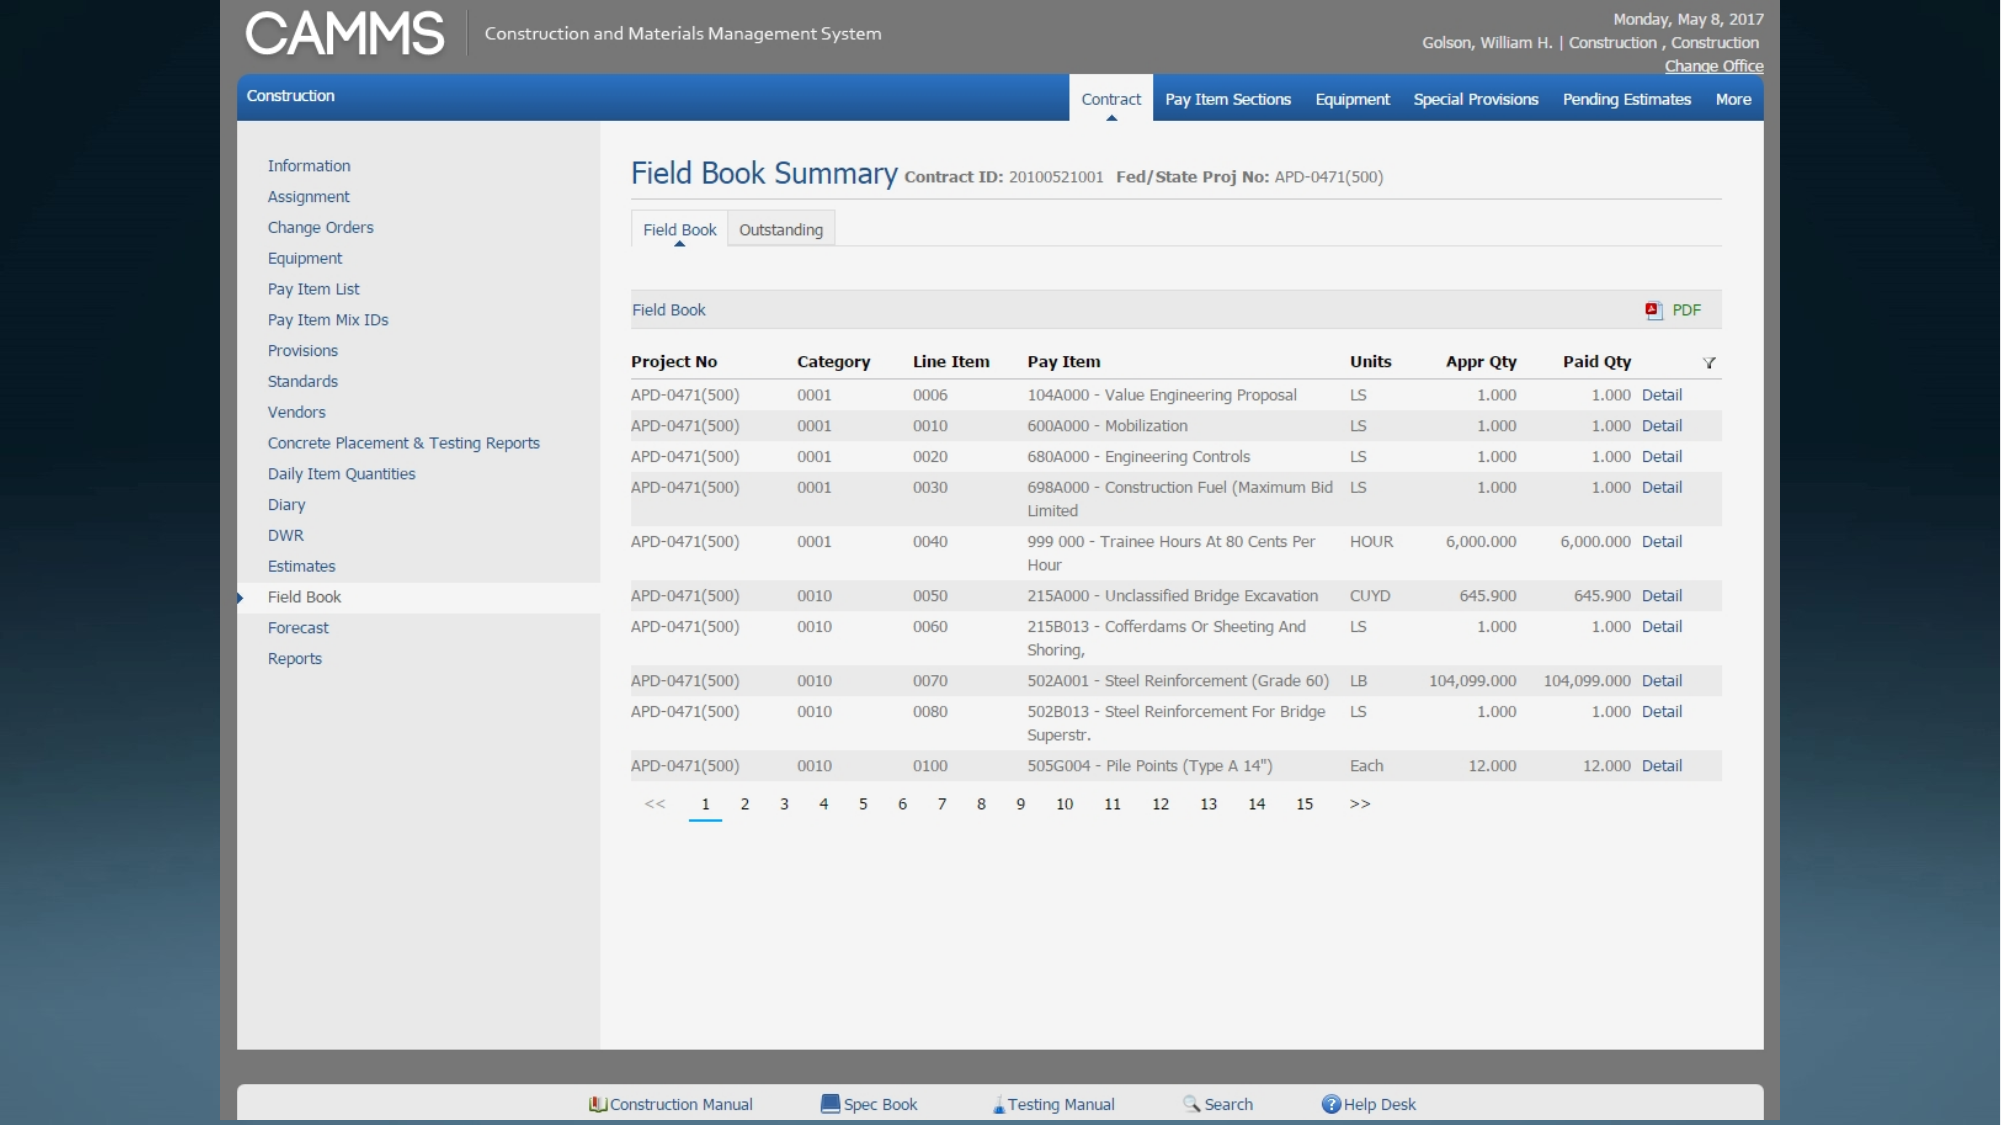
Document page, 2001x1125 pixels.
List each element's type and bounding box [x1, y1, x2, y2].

list [220, 0, 1780, 1120]
picture [0, 0, 2001, 1125]
